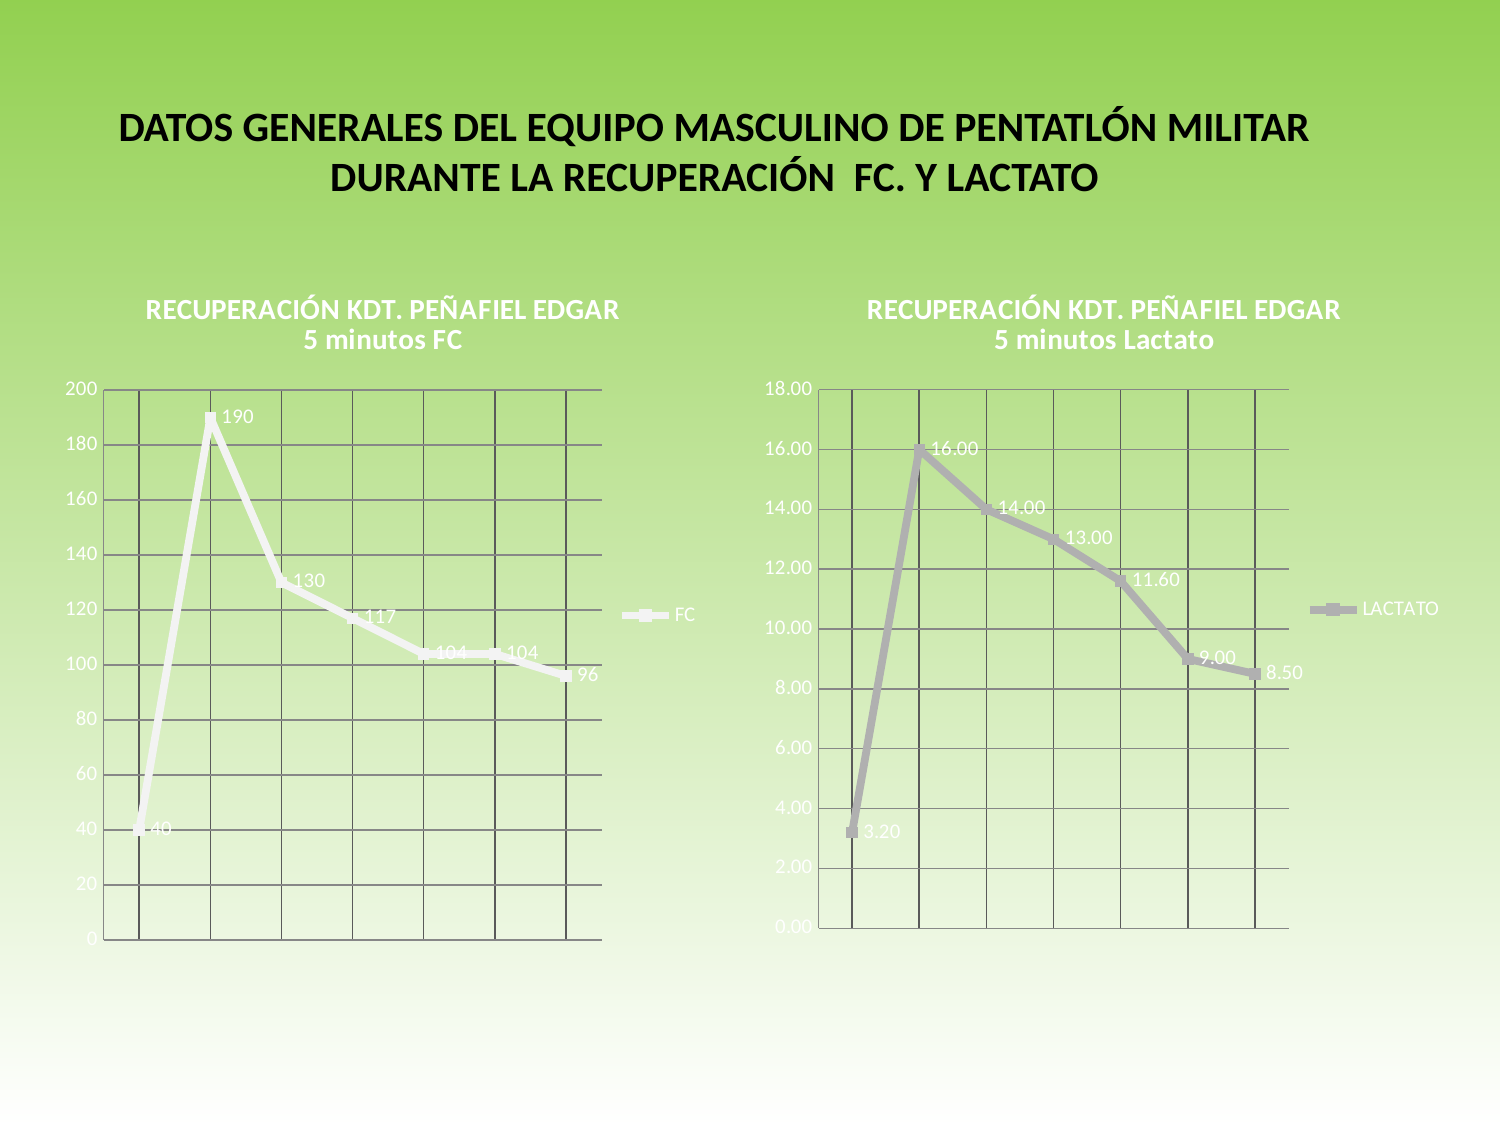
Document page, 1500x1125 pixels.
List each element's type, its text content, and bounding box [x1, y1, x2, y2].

chart [749, 266, 1459, 953]
chart [51, 266, 715, 965]
text_box DATOS GENERALES DEL EQUIPO MASCULINO DE PENTATLÓN MILITAR DURANTE LA RECUPERACIÓN FC. Y LACTATO [64, 92, 1365, 208]
